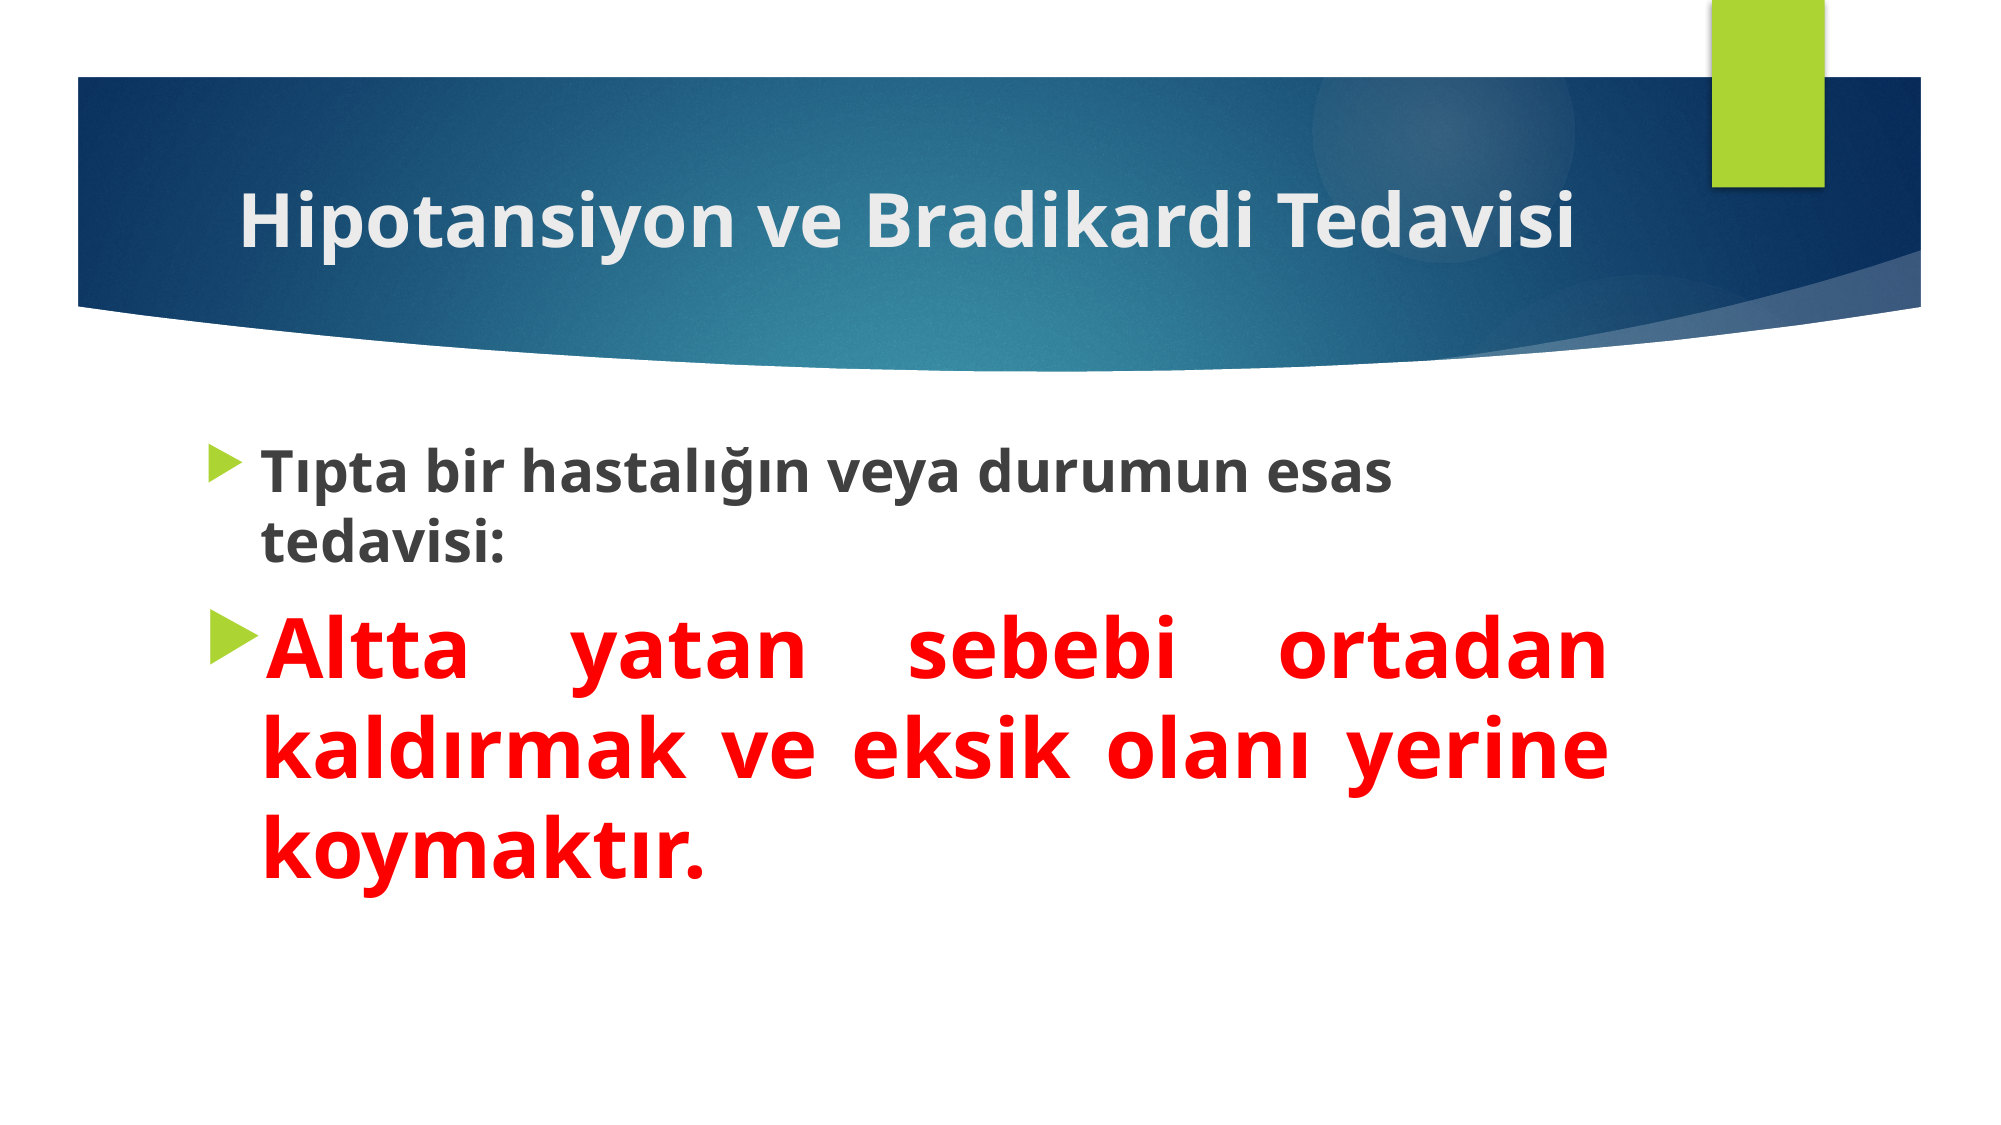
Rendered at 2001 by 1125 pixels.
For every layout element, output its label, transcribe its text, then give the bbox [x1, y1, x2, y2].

title Hipotansiyon ve Bradikardi Tedavisi [189, 159, 1627, 276]
list Tıpta bir hastalığın veya durumun esas tedavisi: Altta yatan sebebi ortadan kaldırmak ve eksik olanı yerine koymaktır. [189, 427, 1627, 988]
